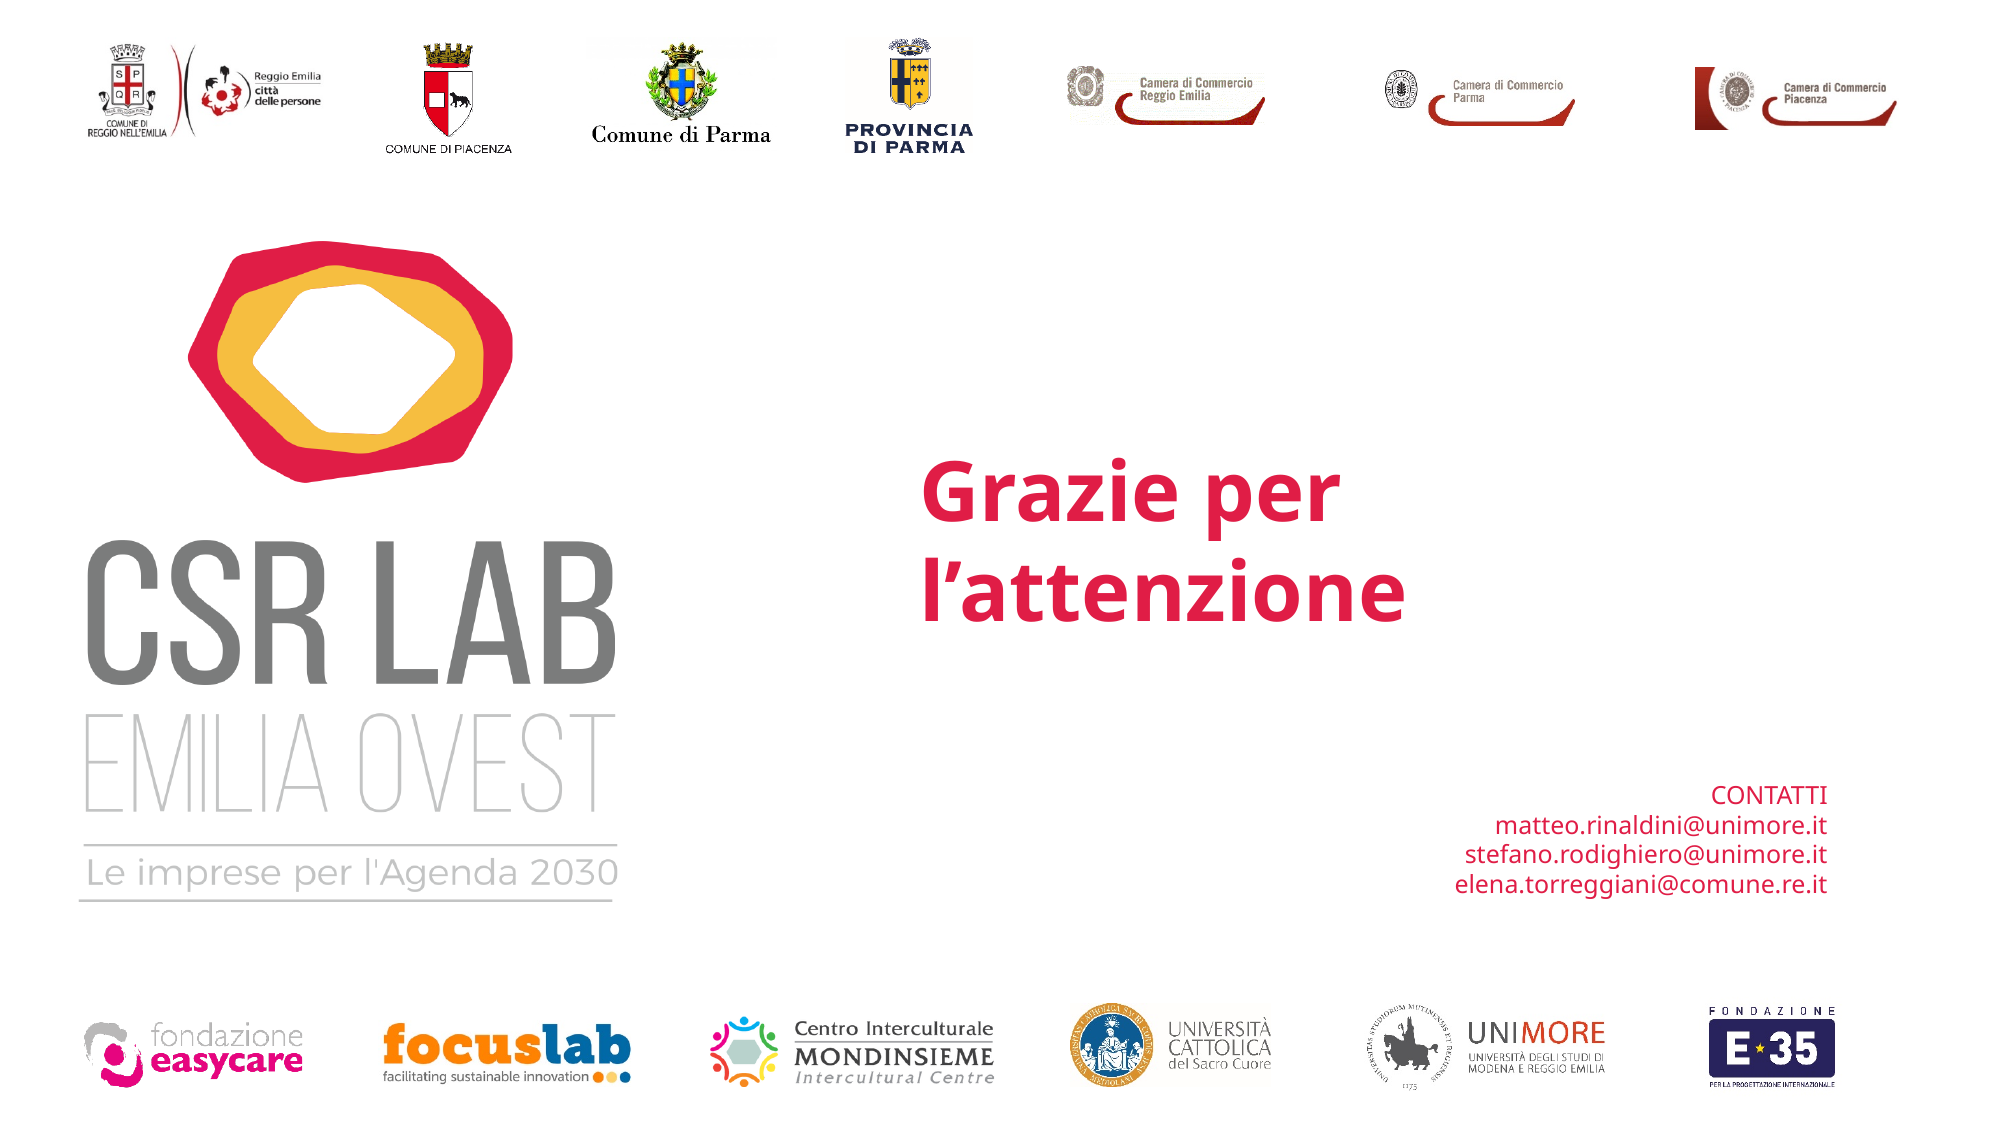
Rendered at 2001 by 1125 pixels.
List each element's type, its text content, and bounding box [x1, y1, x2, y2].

picture [84, 1013, 303, 1094]
picture [378, 1020, 634, 1087]
picture [1070, 1003, 1271, 1087]
picture [77, 37, 332, 151]
picture [1364, 1003, 1607, 1091]
picture [586, 37, 777, 151]
picture [845, 37, 973, 153]
picture [709, 1016, 995, 1087]
picture [1067, 66, 1265, 125]
picture [0, 37, 749, 981]
text_box CONTATTI matteo.rinaldini@unimore.it stefano.rodighiero@unimore.it elena.torreggiani@comune.re.it [1323, 771, 1843, 952]
text_box Grazie per l’attenzione [904, 430, 1772, 691]
picture [1385, 70, 1575, 126]
picture [1695, 67, 1899, 130]
picture [1699, 975, 1843, 1119]
